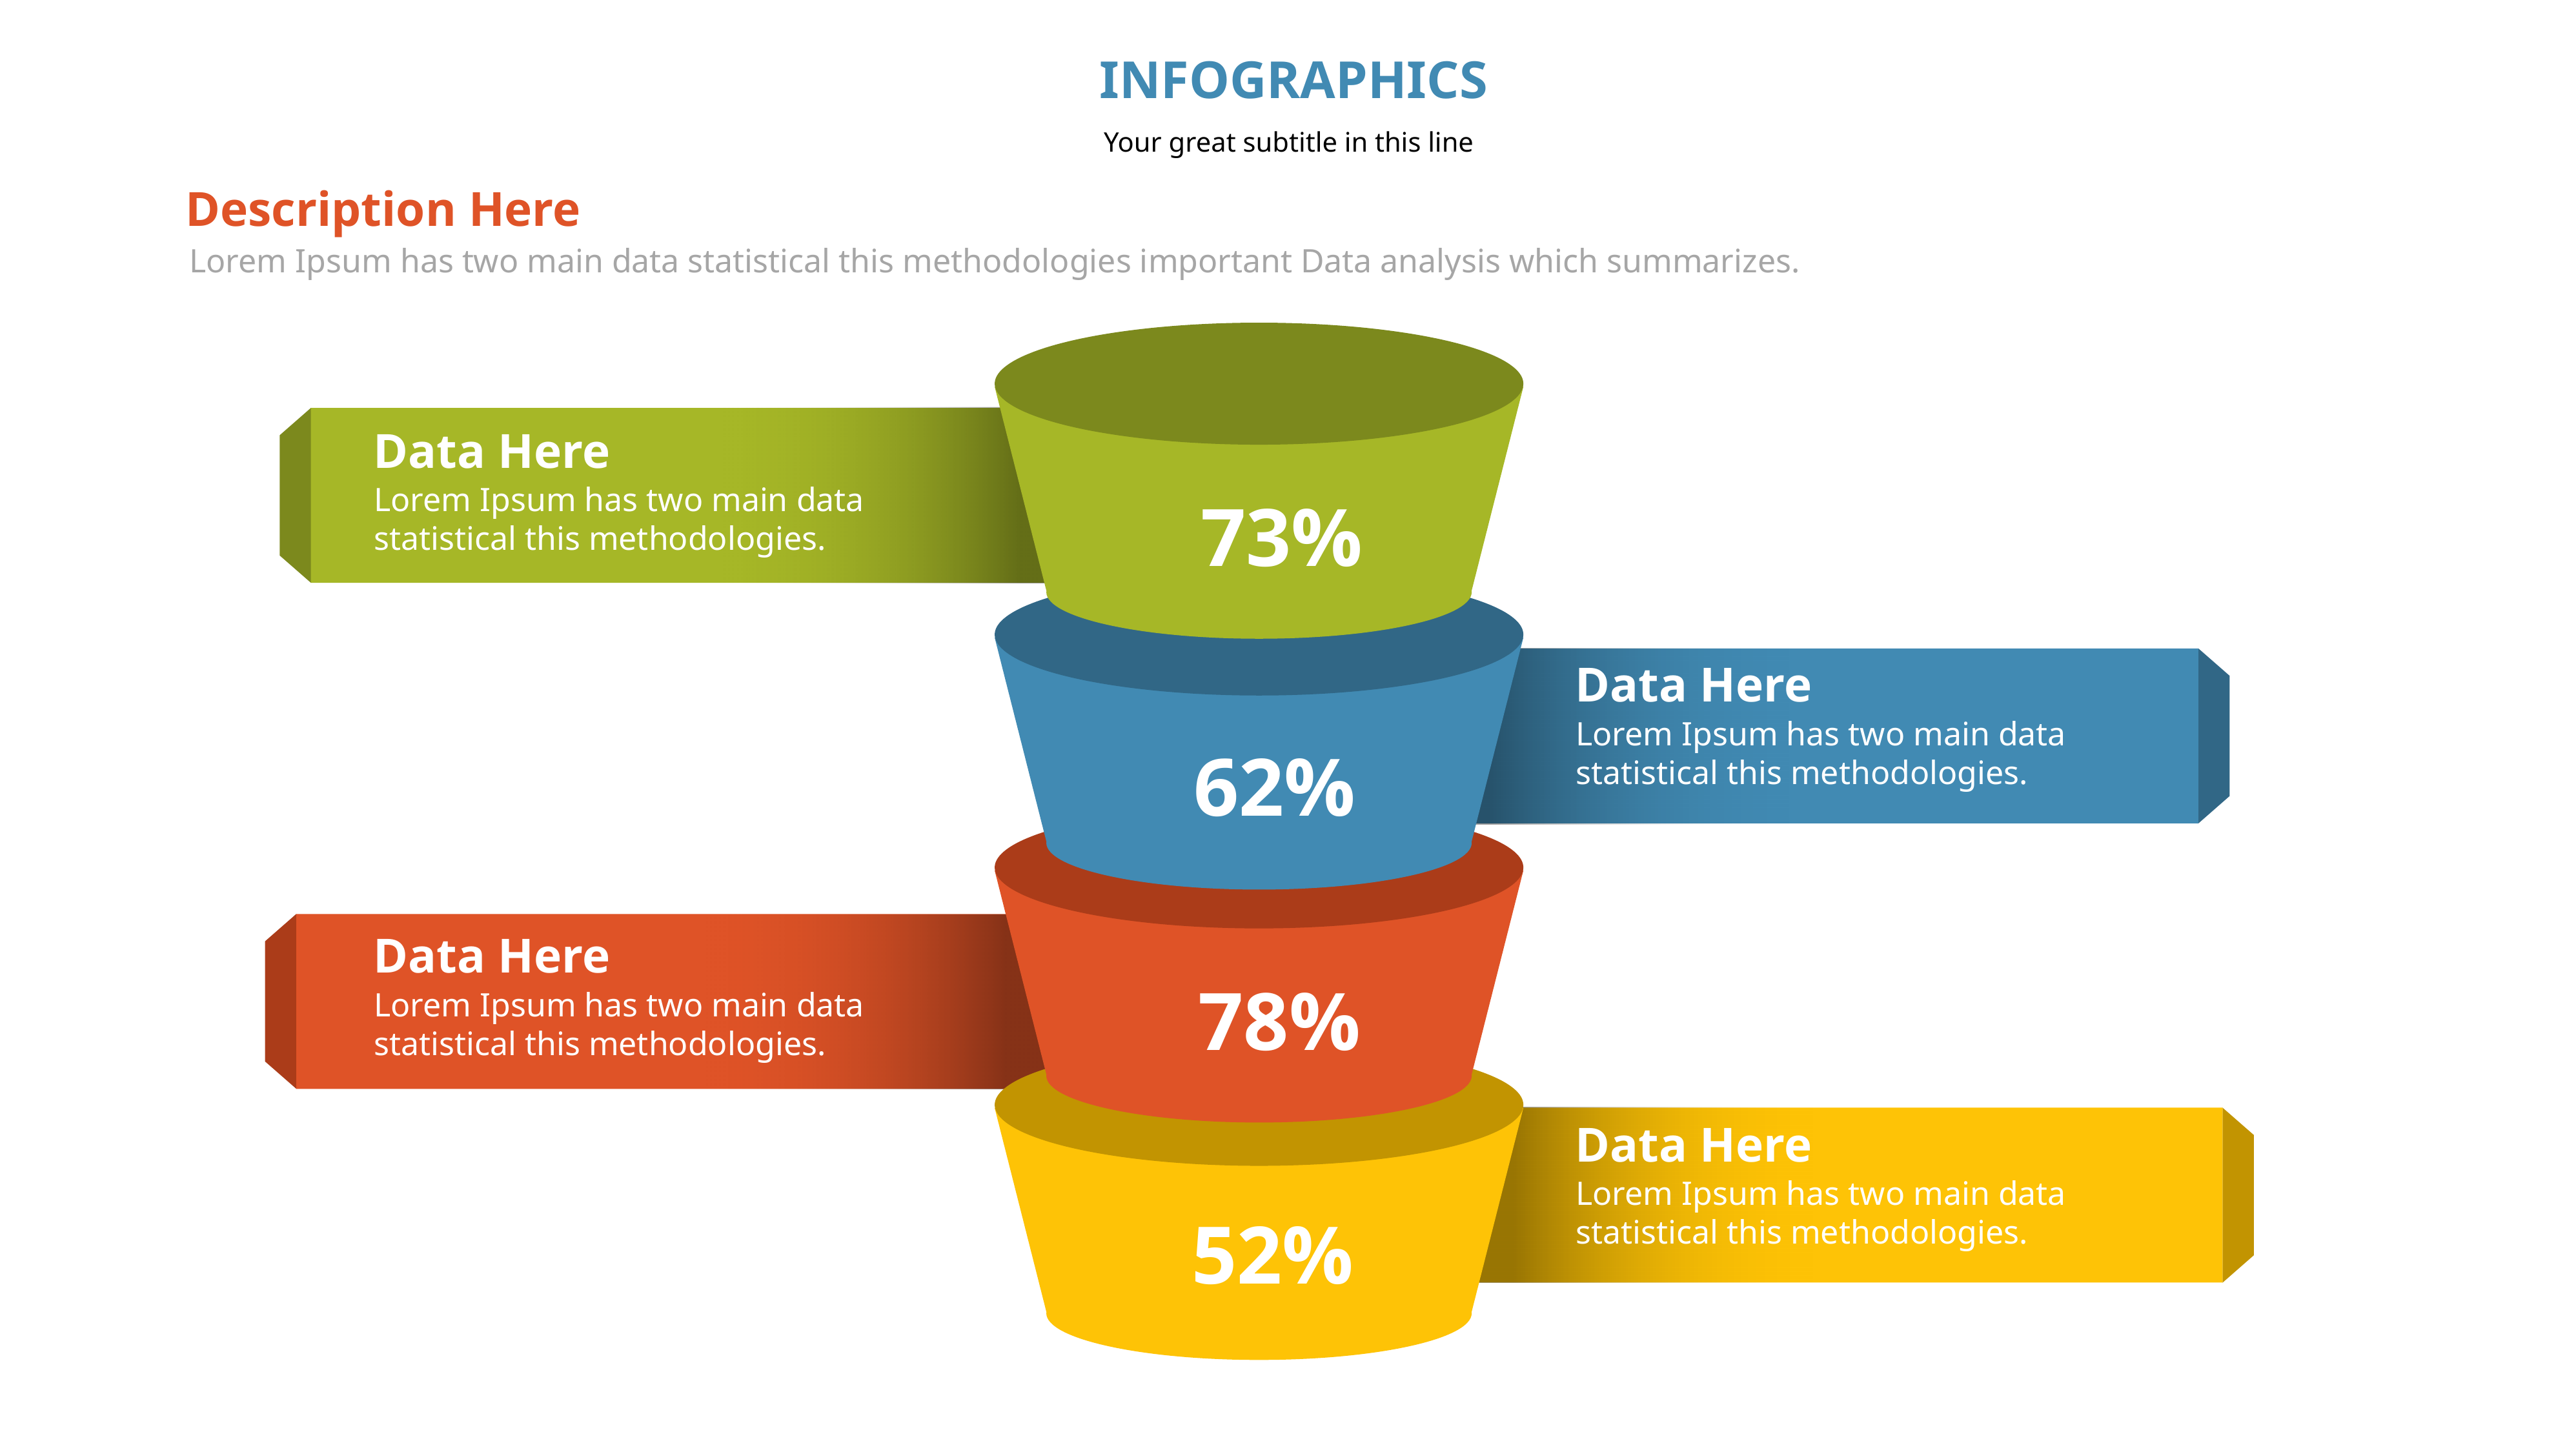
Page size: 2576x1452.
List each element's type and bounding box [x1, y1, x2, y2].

text_box [994, 338, 1524, 1360]
text_box [1552, 645, 2207, 798]
text_box [1552, 1105, 2207, 1258]
text_box [835, 42, 1752, 168]
text_box [279, 406, 991, 583]
text_box [166, 169, 1903, 331]
text_box [1526, 648, 2230, 825]
text_box [350, 411, 1006, 564]
text_box [1526, 1107, 2255, 1283]
text_box [265, 913, 991, 1089]
text_box [350, 916, 1006, 1069]
